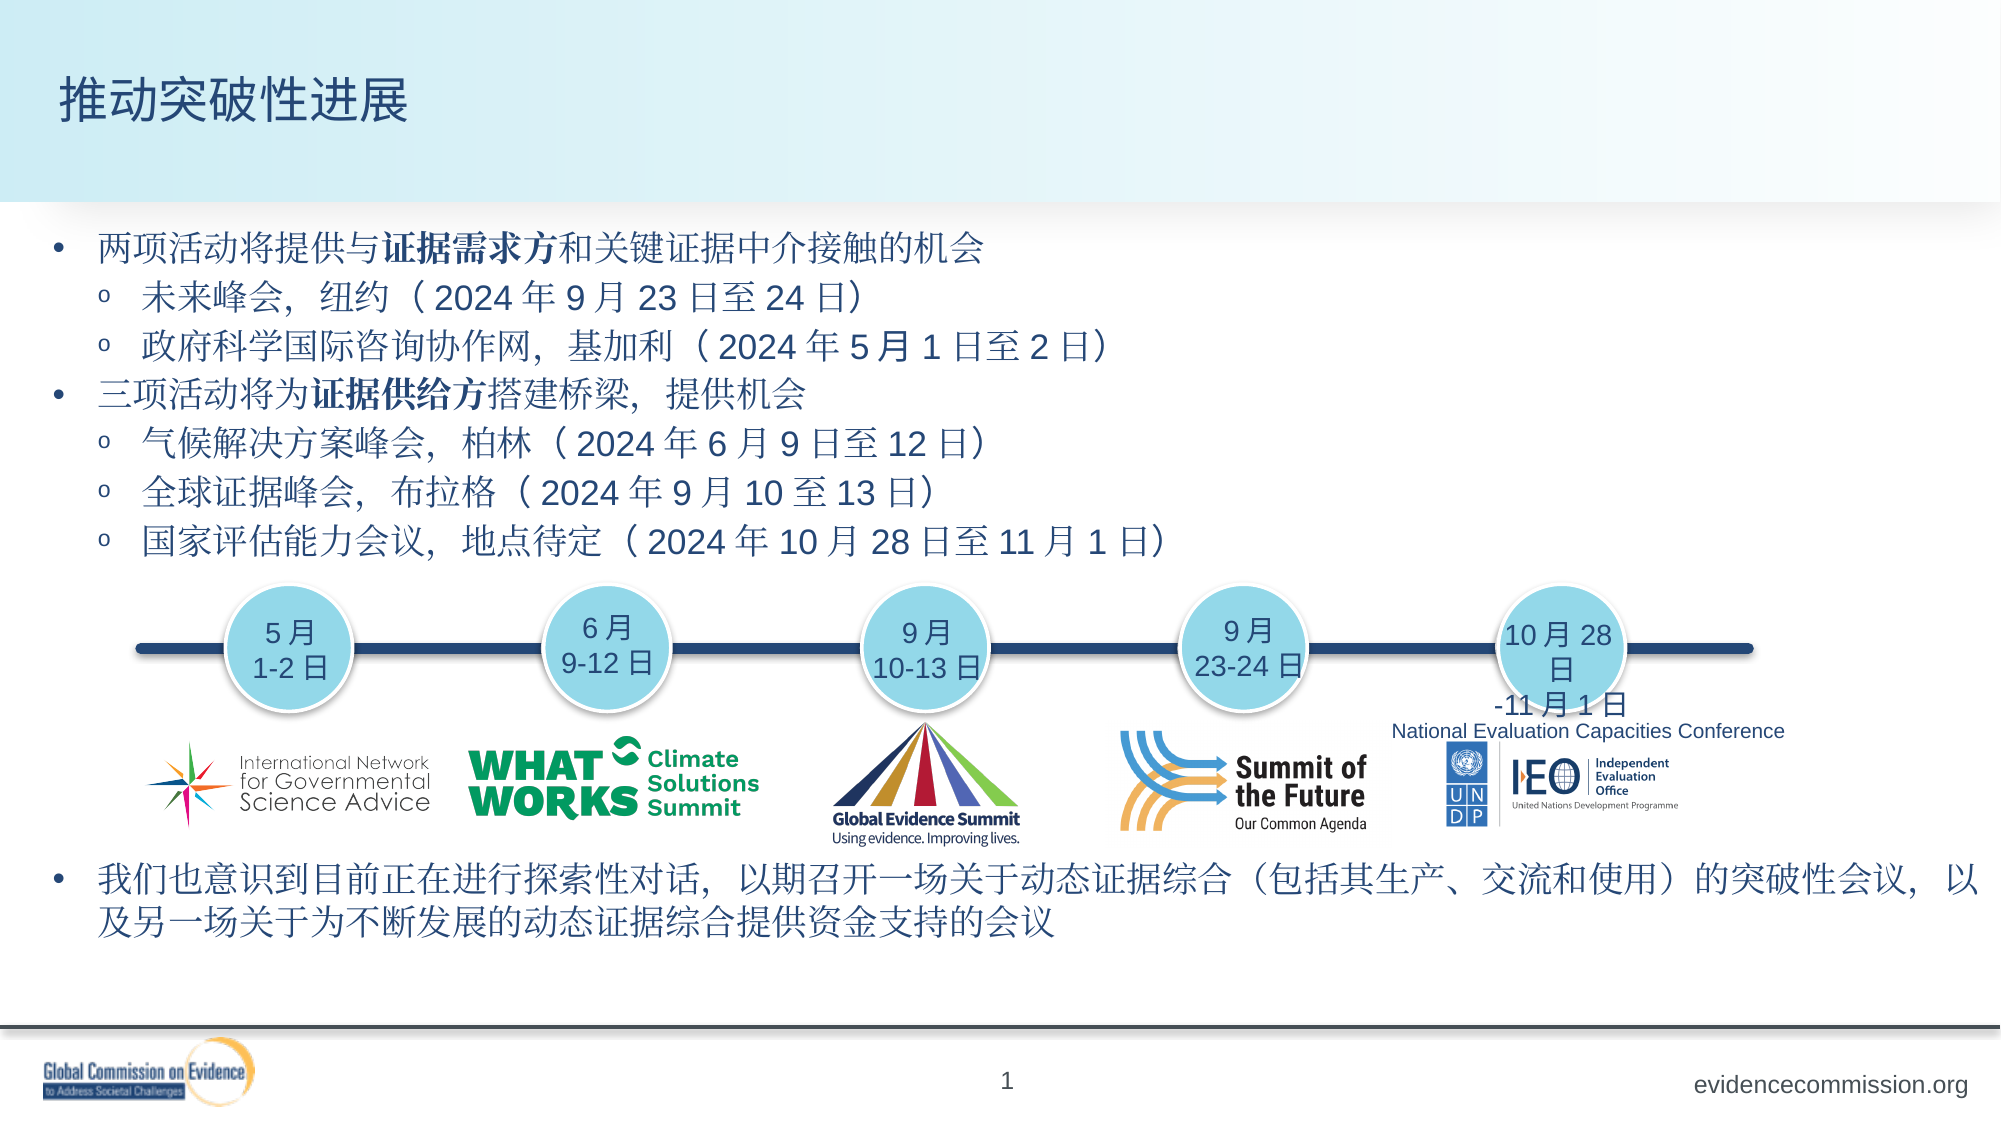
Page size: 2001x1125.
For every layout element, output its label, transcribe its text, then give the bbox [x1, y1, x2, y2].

text_box 两项活动将提供与证据需求方和关键证据中介接触的机会 未来峰会，纽约（2024年9月23日至24日） 政府科学国际咨询协作网，基加利（2024年5月1日至2日） 三项活动将为证据供给方搭建桥梁，提供机会 气候解决方案峰会，柏林（2024年6月9日至12日） 全球证据峰会，布拉格（2024年9月10至13日） 国家评估能力会议，地点待定（2024年10月28日至11月1日） 我们也意识到目前正在进行探索性对话，以期召开一场关于动态证据综合（包括其生产、交流和使用）的突破性会议，以及另一场关于为不断发展的动态证据综合提供资金支持的会议 [8, 218, 2000, 950]
slide_number 1 [970, 1049, 1030, 1110]
picture [0, 0, 2001, 202]
picture [43, 1037, 255, 1107]
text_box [140, 583, 1801, 848]
text_box 推动突破性进展 [43, 15, 1932, 181]
